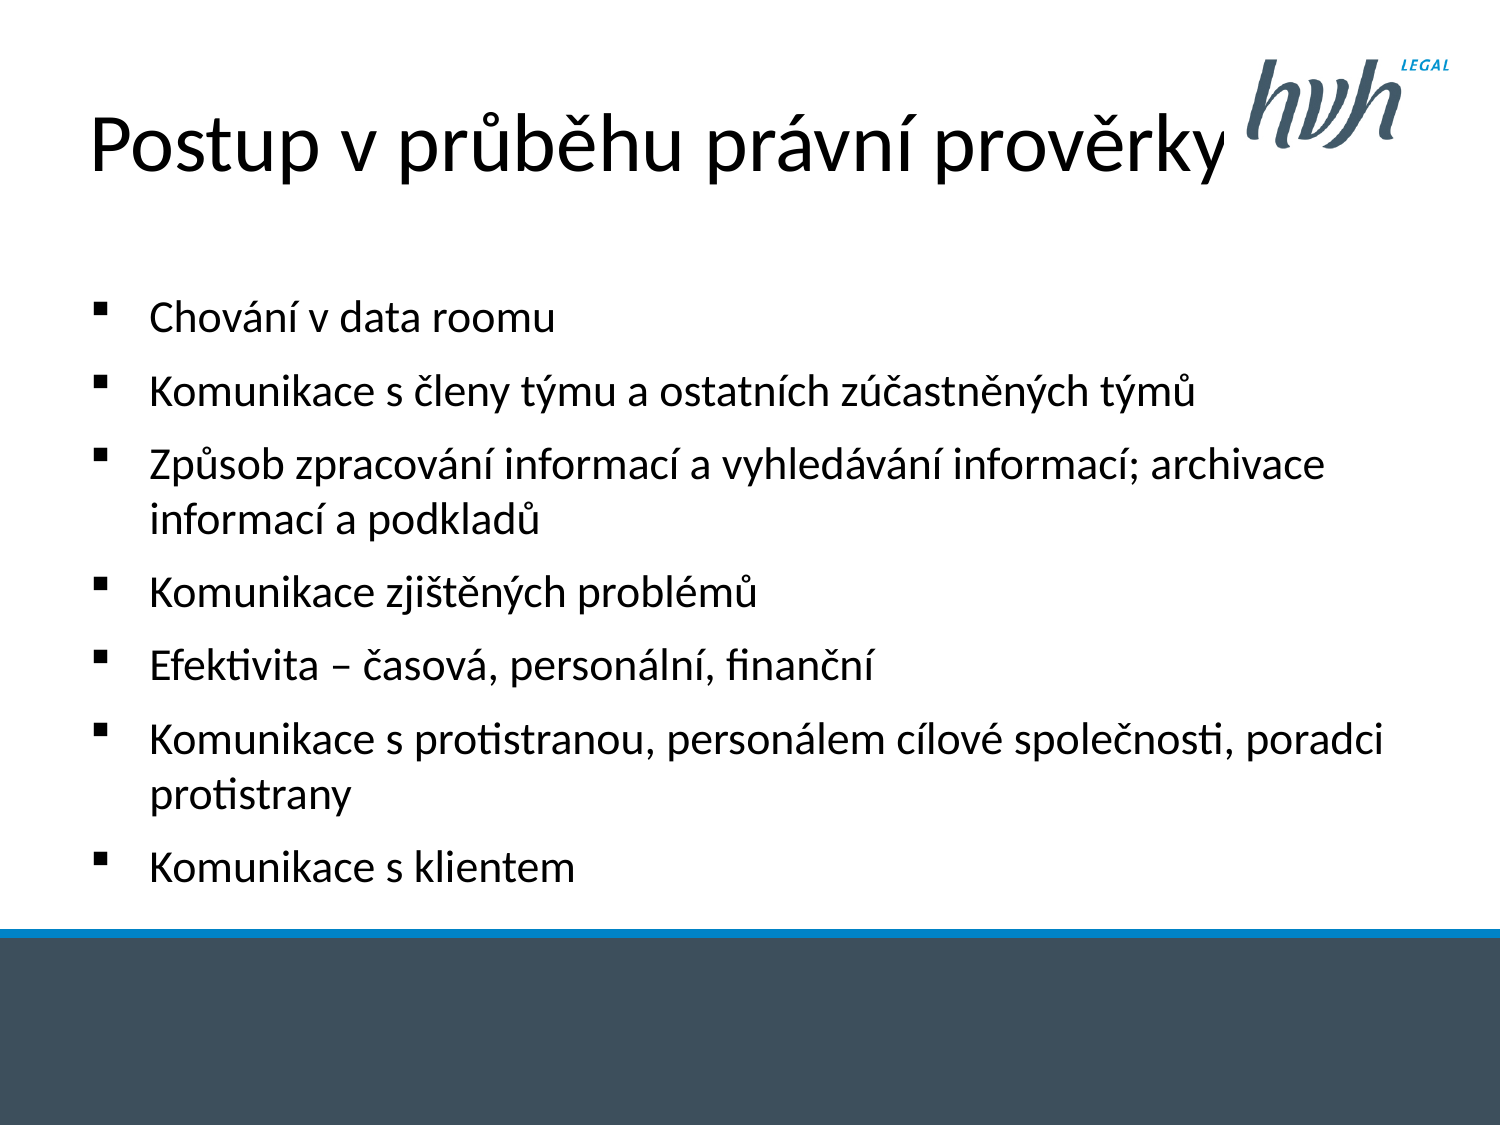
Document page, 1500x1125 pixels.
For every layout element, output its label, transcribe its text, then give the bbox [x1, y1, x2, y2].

title Postup v průběhu právní prověrky [73, 44, 1247, 232]
picture [0, 939, 1500, 1125]
list Chování v data roomu Komunikace s členy týmu a ostatních zúčastněných týmů Způsob zpracování informací a vyhledávání informací; archivace informací a podkladů Komunikace zjištěných problémů Efektivita – časová, personální, finanční Komunikace s protistranou, personálem cílové společnosti, poradci protistrany Komunikace s klientem [74, 279, 1426, 918]
picture [1224, 37, 1467, 170]
